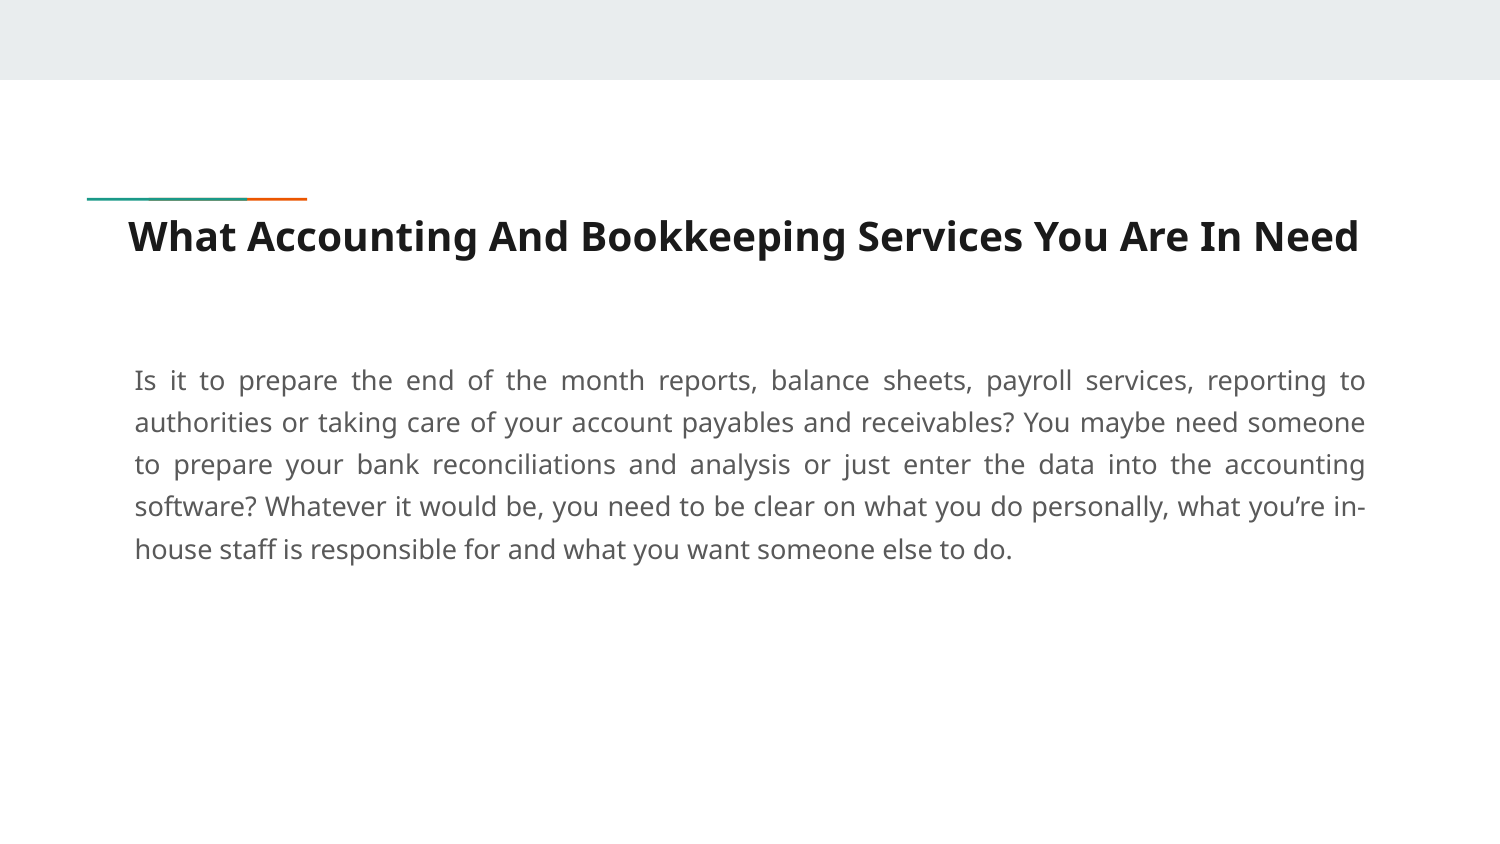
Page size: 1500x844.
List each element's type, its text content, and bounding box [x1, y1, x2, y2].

title What Accounting And Bookkeeping Services You Are In Need [108, 193, 1381, 314]
list Is it to prepare the end of the month reports, balance sheets, payroll services, reporting to authorities or taking care of your account payables and receivables? You maybe need someone to prepare your bank reconciliations and analysis or just enter the data into the accounting software? Whatever it would be, you need to be clear on what you do personally, what you’re in-house staff is responsible for and what you want someone else to do. [119, 341, 1381, 712]
